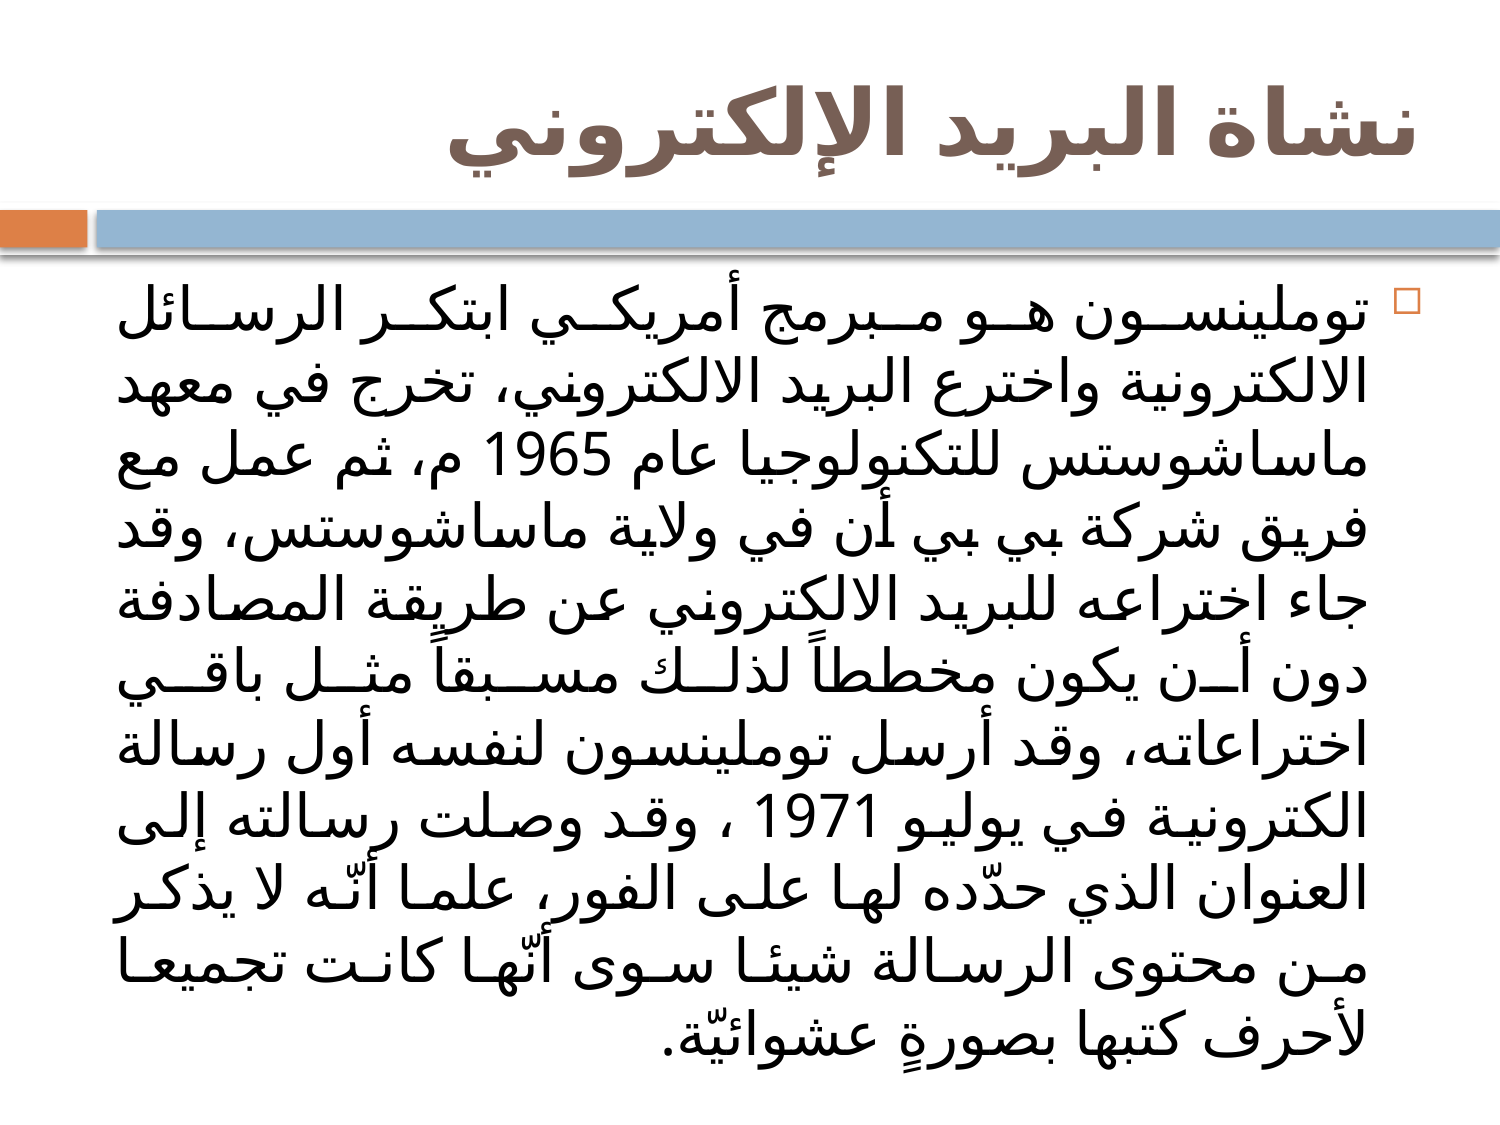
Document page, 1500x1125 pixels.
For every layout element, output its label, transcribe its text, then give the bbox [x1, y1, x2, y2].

title نشاة البريد الإلكتروني [100, 37, 1438, 200]
list توملينسون هو مبرمج أمريكي ابتكر الرسائل الالكترونية واخترع البريد الالكتروني، تخرج في معهد ماساشوستس للتكنولوجيا عام 1965 م، ثم عمل مع فريق شركة بي بي أن في ولاية ماساشوستس، وقد جاء اختراعه للبريد الالكتروني عن طريقة المصادفة دون أن يكون مخططاً لذلك مسبقاً مثل باقي اختراعاته، وقد أرسل توملينسون لنفسه أول رسالة الكترونية في يوليو 1971 ، وقد وصلت رسالته إلى العنوان الذي حدّده لها على الفور، علما أنّه لا يذكر من محتوى الرسالة شيئا سوى أنّها كانت تجميعا لأحرف كتبها بصورةٍ عشوائيّة. [100, 262, 1438, 1000]
